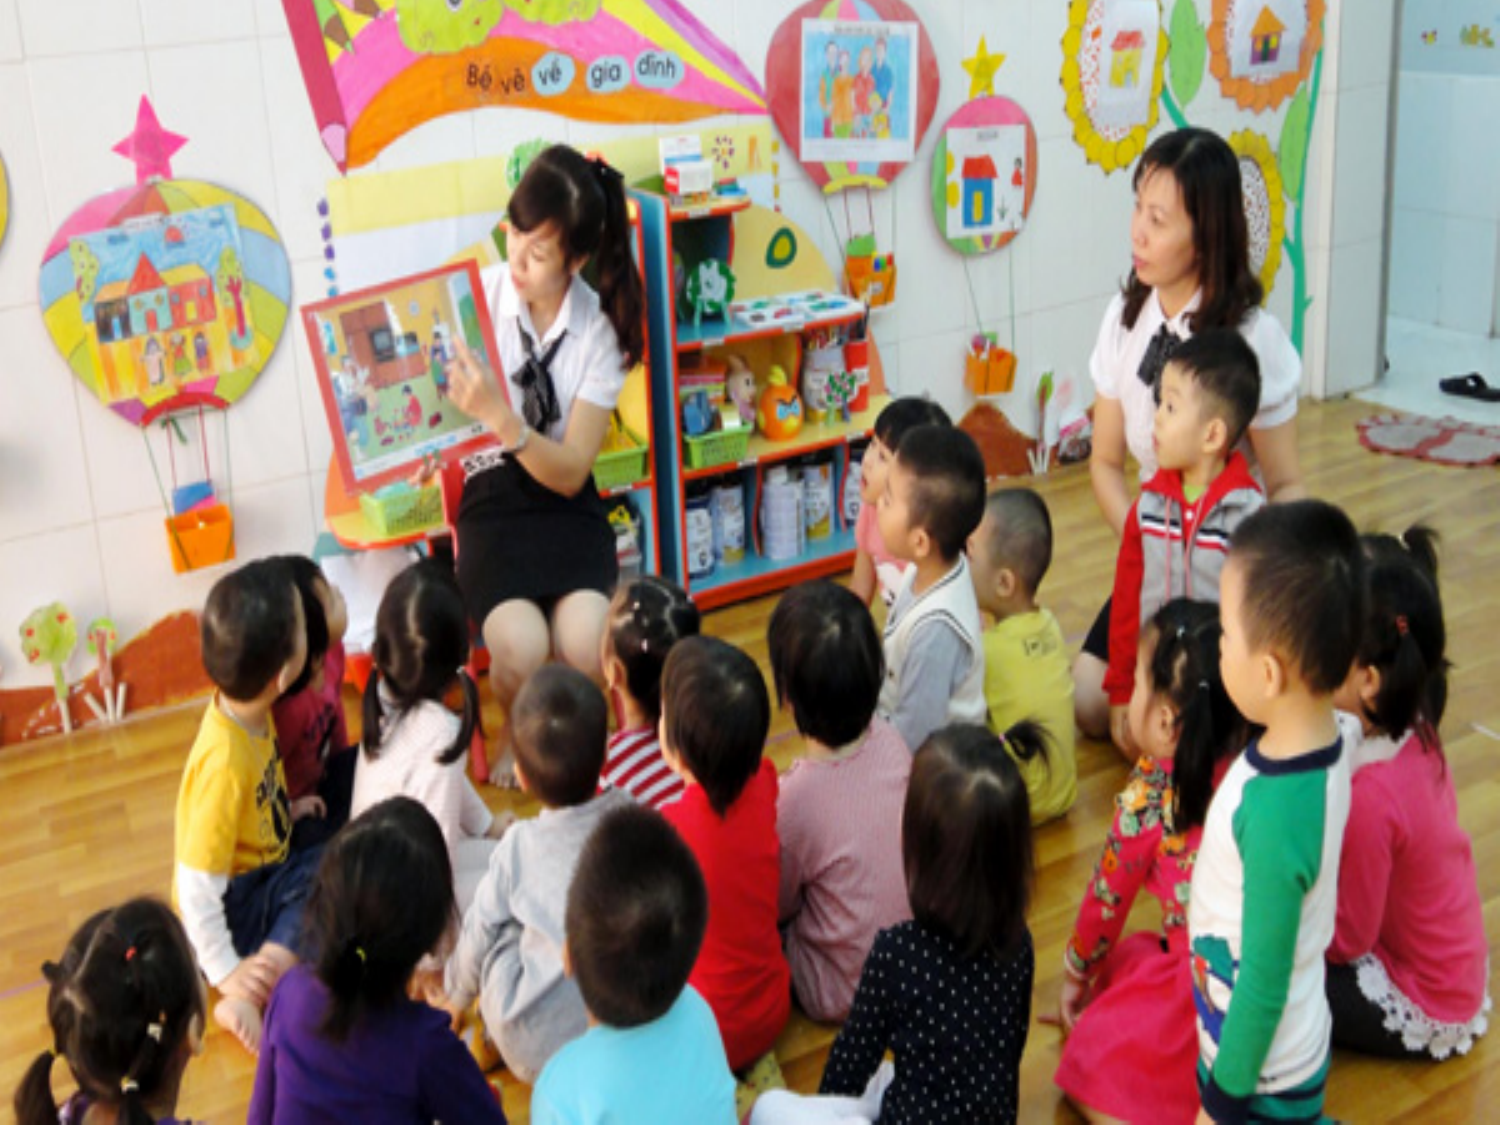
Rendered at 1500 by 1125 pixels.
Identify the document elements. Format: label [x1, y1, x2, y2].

list [0, 0, 1500, 1125]
